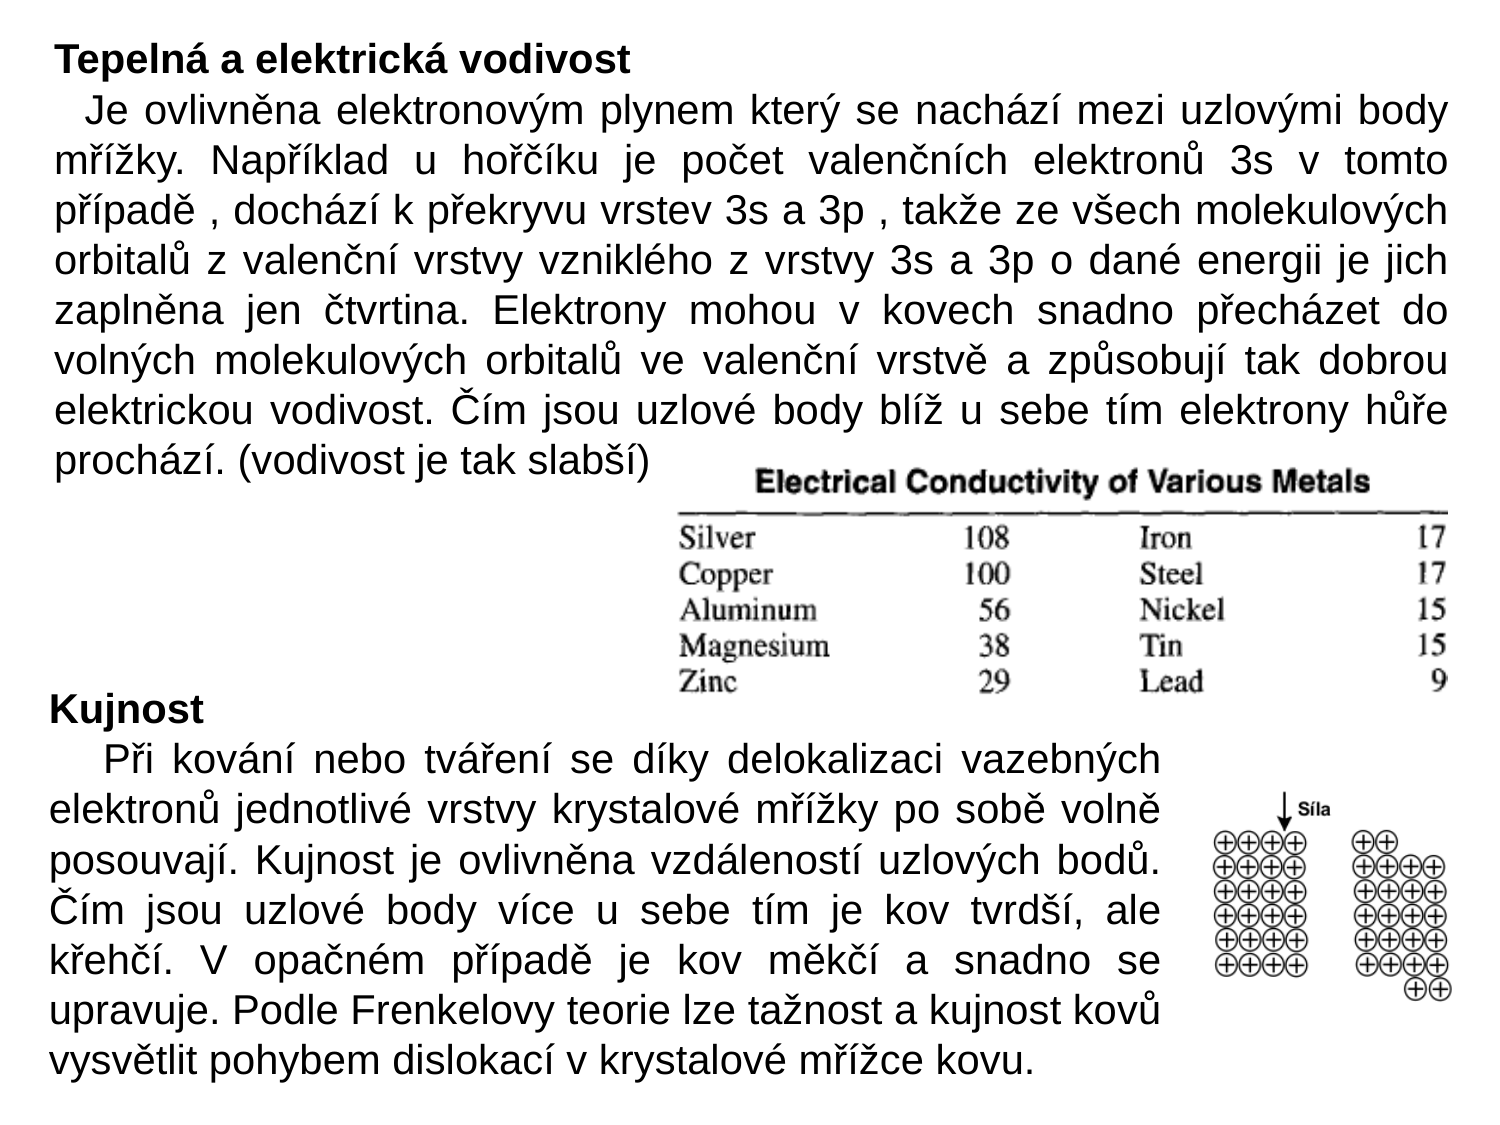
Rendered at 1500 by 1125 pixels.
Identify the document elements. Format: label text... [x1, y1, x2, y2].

picture [1195, 787, 1465, 1014]
text_box Kujnost Při kování nebo tváření se díky delokalizaci vazebných elektronů jednotlivé vrstvy krystalové mřížky po sobě volně posouvají. Kujnost je ovlivněna vzdáleností uzlových bodů. Čím jsou uzlové body více u sebe tím je kov tvrdší, ale křehčí. V opačném případě je kov měkčí a snadno se upravuje. Podle Frenkelovy teorie lze tažnost a kujnost kovů vysvětlit pohybem dislokací v krystalové mřížce kovu. [33, 674, 1177, 1090]
text_box Tepelná a elektrická vodivost Je ovlivněna elektronovým plynem který se nachází mezi uzlovými body mřížky. Například u hořčíku je počet valenčních elektronů 3s v tomto případě , dochází k překryvu vrstev 3s a 3p , takže ze všech molekulových orbitalů z valenční vrstvy vzniklého z vrstvy 3s a 3p o dané energii je jich zaplněna jen čtvrtina. Elektrony mohou v kovech snadno přecházet do volných molekulových orbitalů ve valenční vrstvě a způsobují tak dobrou elektrickou vodivost. Čím jsou uzlové body blíž u sebe tím elektrony hůře prochází. (vodivost je tak slabší) [39, 24, 1465, 490]
picture [674, 462, 1449, 701]
